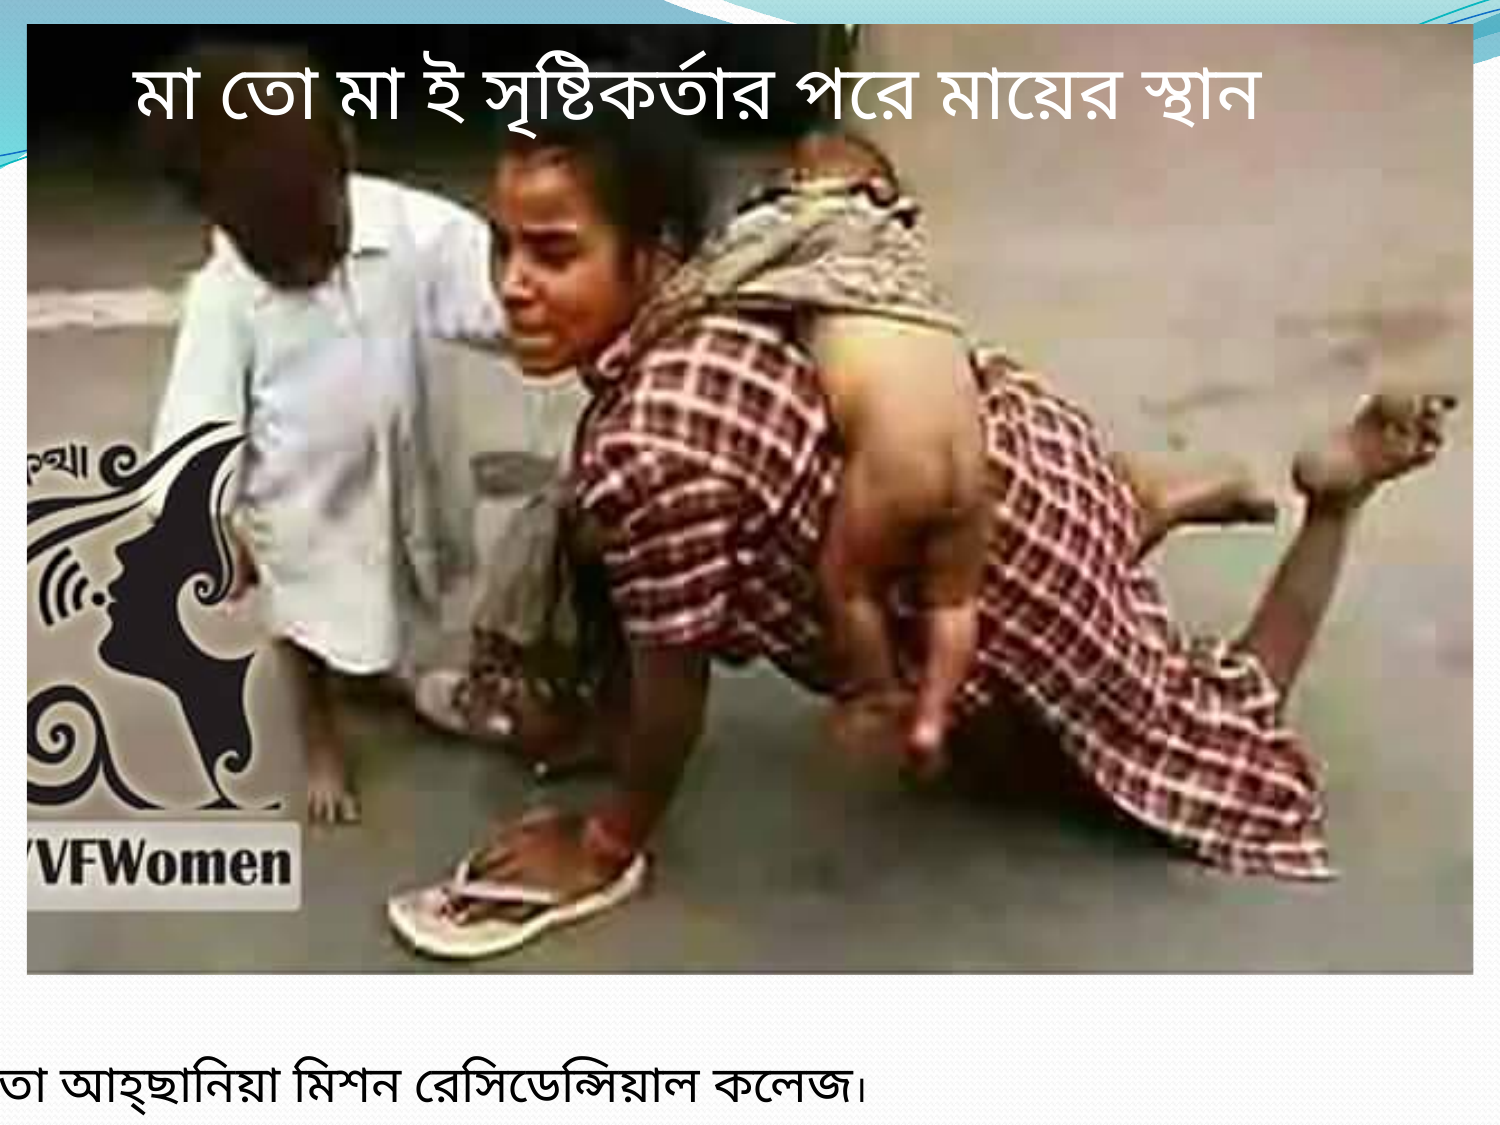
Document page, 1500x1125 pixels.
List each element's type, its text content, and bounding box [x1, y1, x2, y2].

text_box নলতা আহ্‌ছানিয়া মিশন রেসিডেন্সিয়াল কলেজ। [0, 1044, 882, 1120]
picture [26, 24, 1474, 976]
